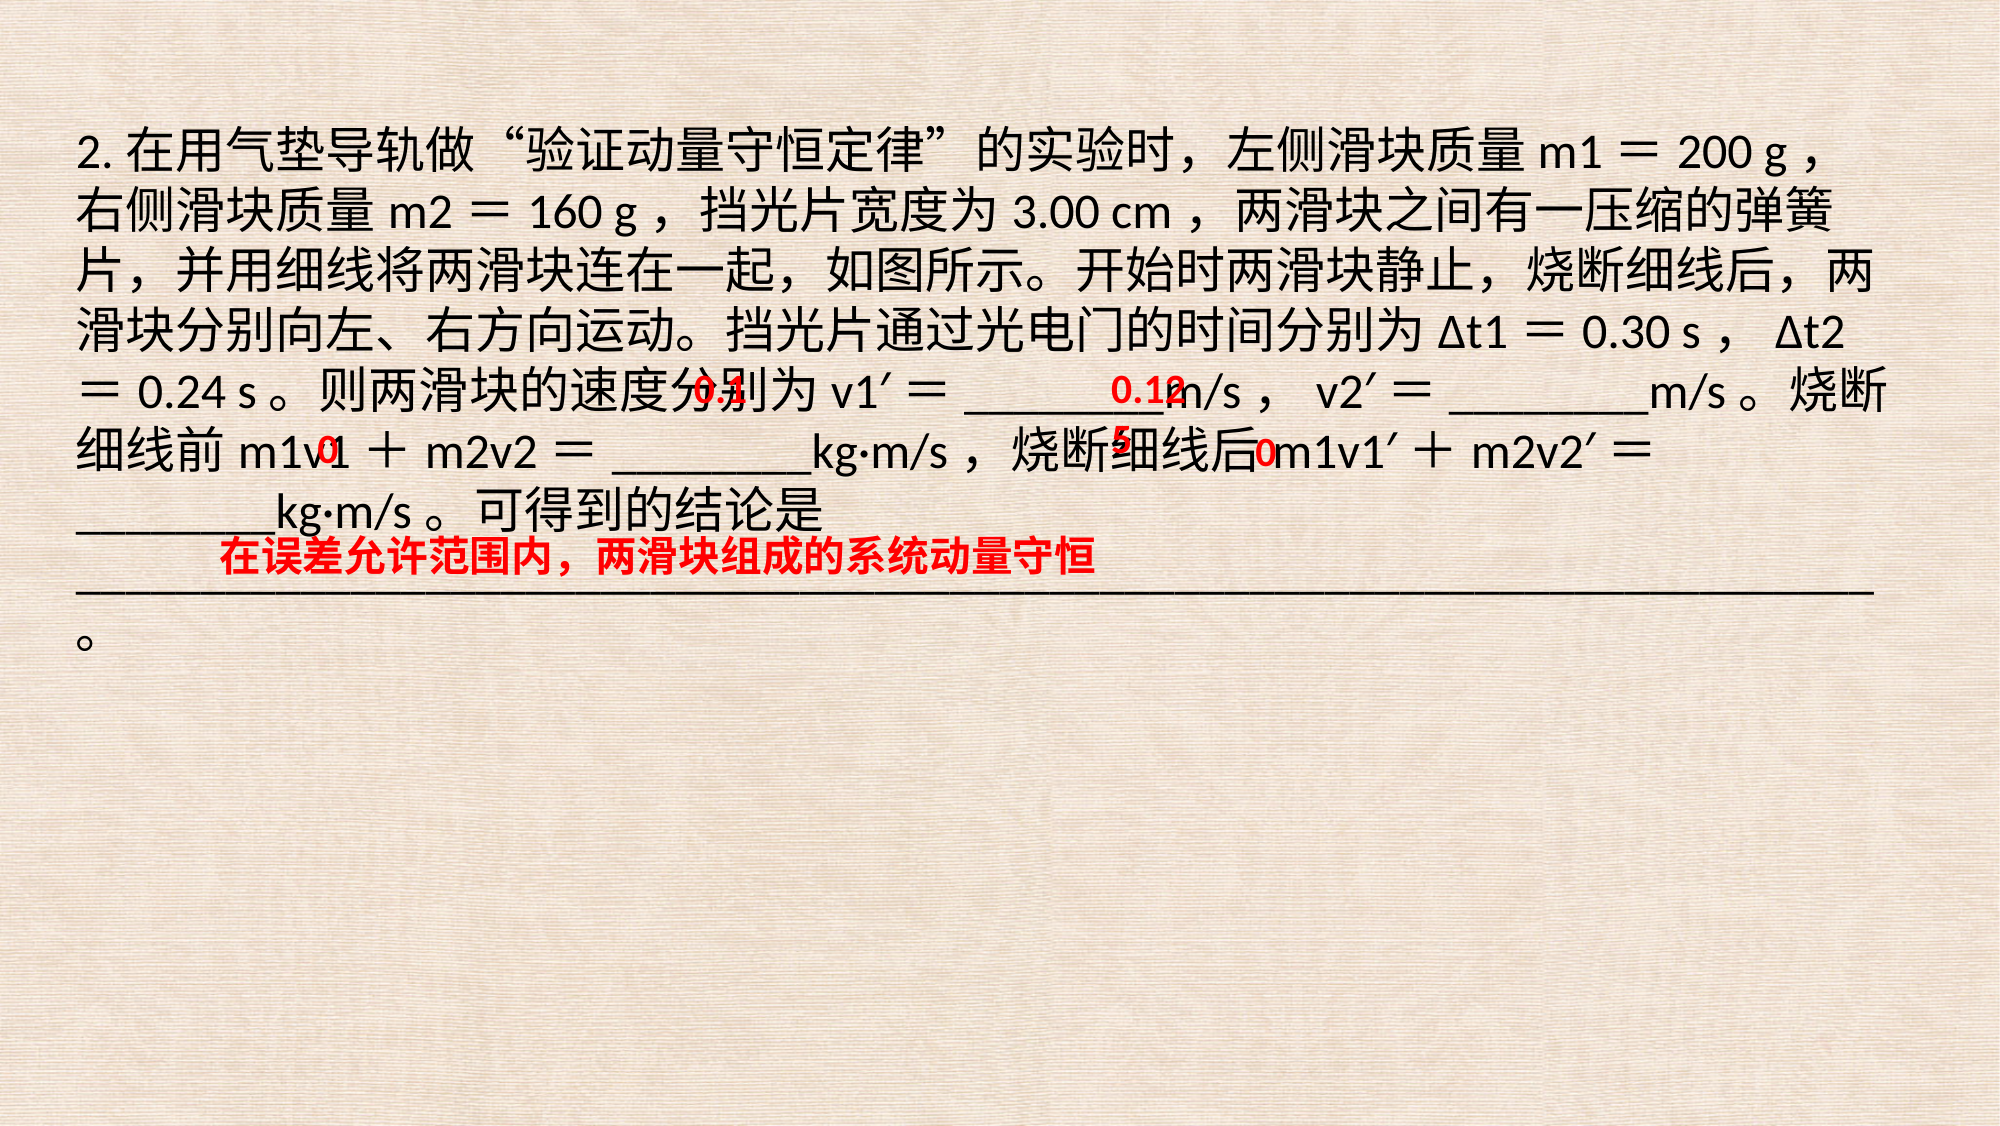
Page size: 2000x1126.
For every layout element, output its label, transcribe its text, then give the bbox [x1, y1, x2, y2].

text_box 在误差允许范围内，两滑块组成的系统动量守恒 [204, 522, 1697, 588]
text_box 0 [1240, 417, 1378, 483]
text_box 0.125 [1096, 354, 1223, 470]
picture [0, 0, 2000, 1126]
text_box 0.1 [679, 354, 784, 420]
text_box 0 [302, 414, 398, 480]
text_box 2.在用气垫导轨做“验证动量守恒定律”的实验时，左侧滑块质量m1＝200 g，右侧滑块质量m2＝160 g，挡光片宽度为3.00 cm，两滑块之间有一压缩的弹簧片，并用细线将两滑块连在一起，如图所示。开始时两滑块静止，烧断细线后，两滑块分别向左、右方向运动。挡光片通过光电门的时间分别为Δt1＝0.30 s，Δt2＝0.24 s。则两滑块的速度分别为v1′＝________m/s，v2′＝________m/s。烧断细线前m1v1＋m2v2＝________kg·m/s，烧断细线后m1v1′＋m2v2′＝________kg·m/s。可得到的结论是________________________________________________________________________。 [61, 110, 1908, 666]
